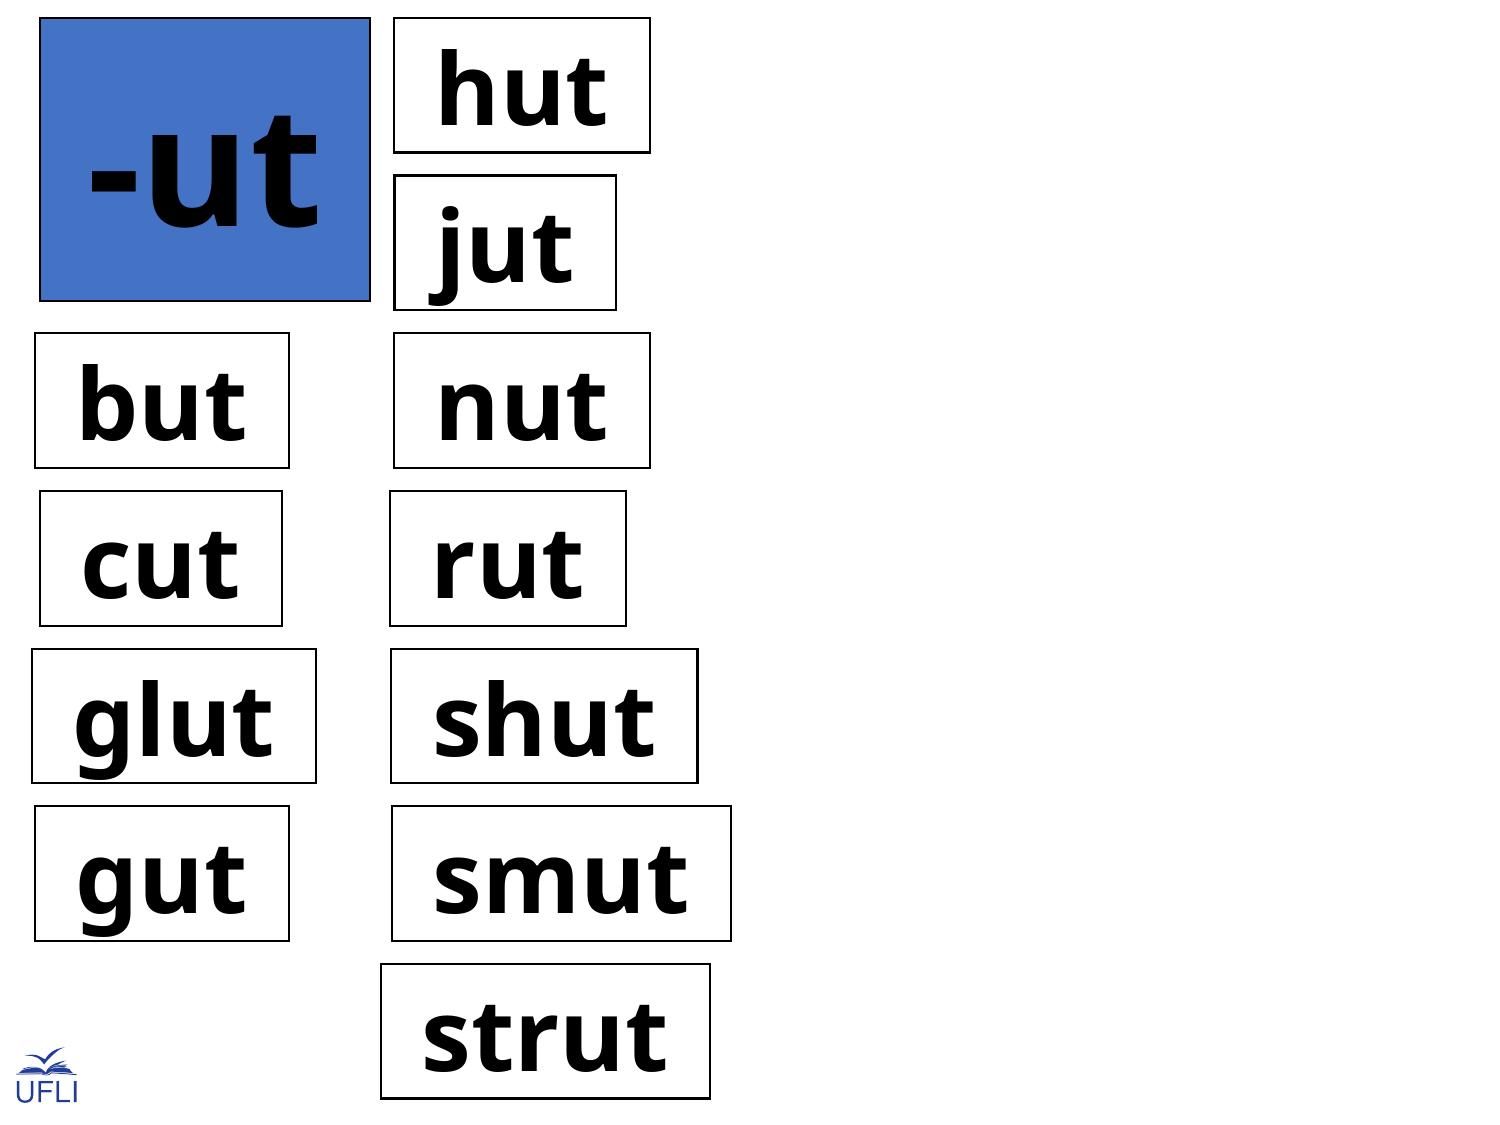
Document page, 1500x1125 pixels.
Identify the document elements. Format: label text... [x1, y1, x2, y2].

text_box jut [393, 174, 617, 311]
text_box nut [393, 332, 651, 469]
text_box rut [389, 490, 627, 627]
text_box -ut [39, 17, 371, 302]
text_box gut [34, 805, 290, 942]
text_box shut [390, 648, 699, 784]
text_box hut [393, 17, 651, 154]
text_box but [34, 332, 290, 469]
picture [12, 1045, 81, 1106]
text_box smut [391, 805, 732, 942]
text_box glut [31, 648, 317, 784]
text_box cut [39, 490, 283, 627]
text_box strut [380, 963, 711, 1100]
